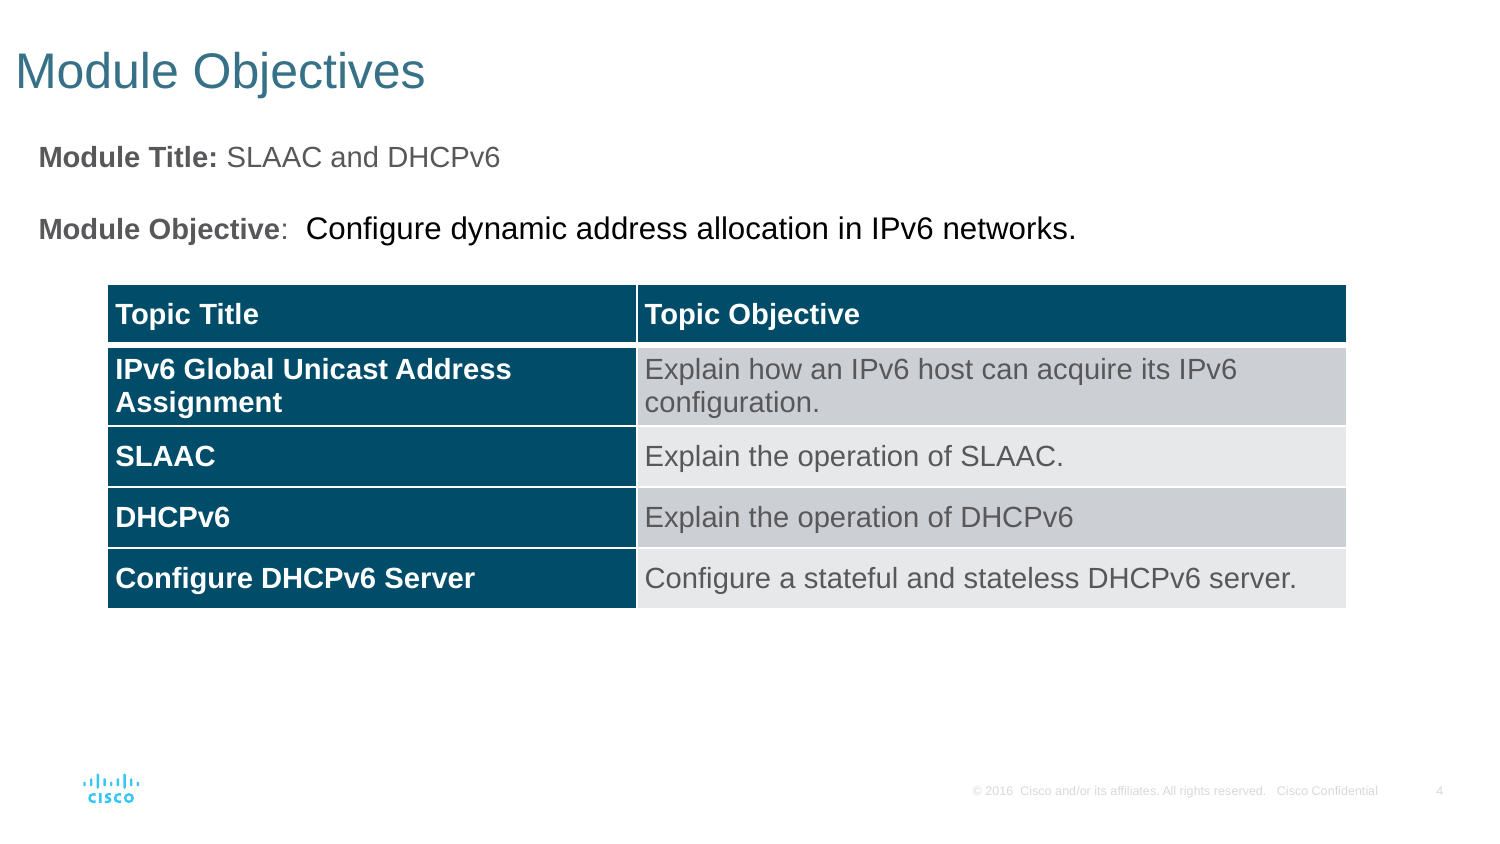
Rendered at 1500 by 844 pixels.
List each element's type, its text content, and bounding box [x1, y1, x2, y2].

table_cell Configure DHCPv6 Server [108, 549, 636, 608]
table_header Topic Objective [638, 285, 1346, 342]
table_cell DHCPv6 [108, 488, 636, 547]
table_cell Configure a stateful and stateless DHCPv6 server. [638, 549, 1346, 608]
list Module Title: SLAAC and DHCPv6 Module Objective: Configure dynamic address allocation in IPv6 networks. [23, 131, 1476, 256]
table_cell Explain how an IPv6 host can acquire its IPv6 configuration. [638, 348, 1346, 425]
table_cell Explain the operation of SLAAC. [638, 427, 1346, 486]
title Module Objectives [0, 6, 1500, 131]
table_cell SLAAC [108, 427, 636, 486]
table_header Topic Title [108, 285, 636, 342]
table_cell IPv6 Global Unicast Address Assignment [108, 348, 636, 425]
table_cell Explain the operation of DHCPv6 [638, 488, 1346, 547]
